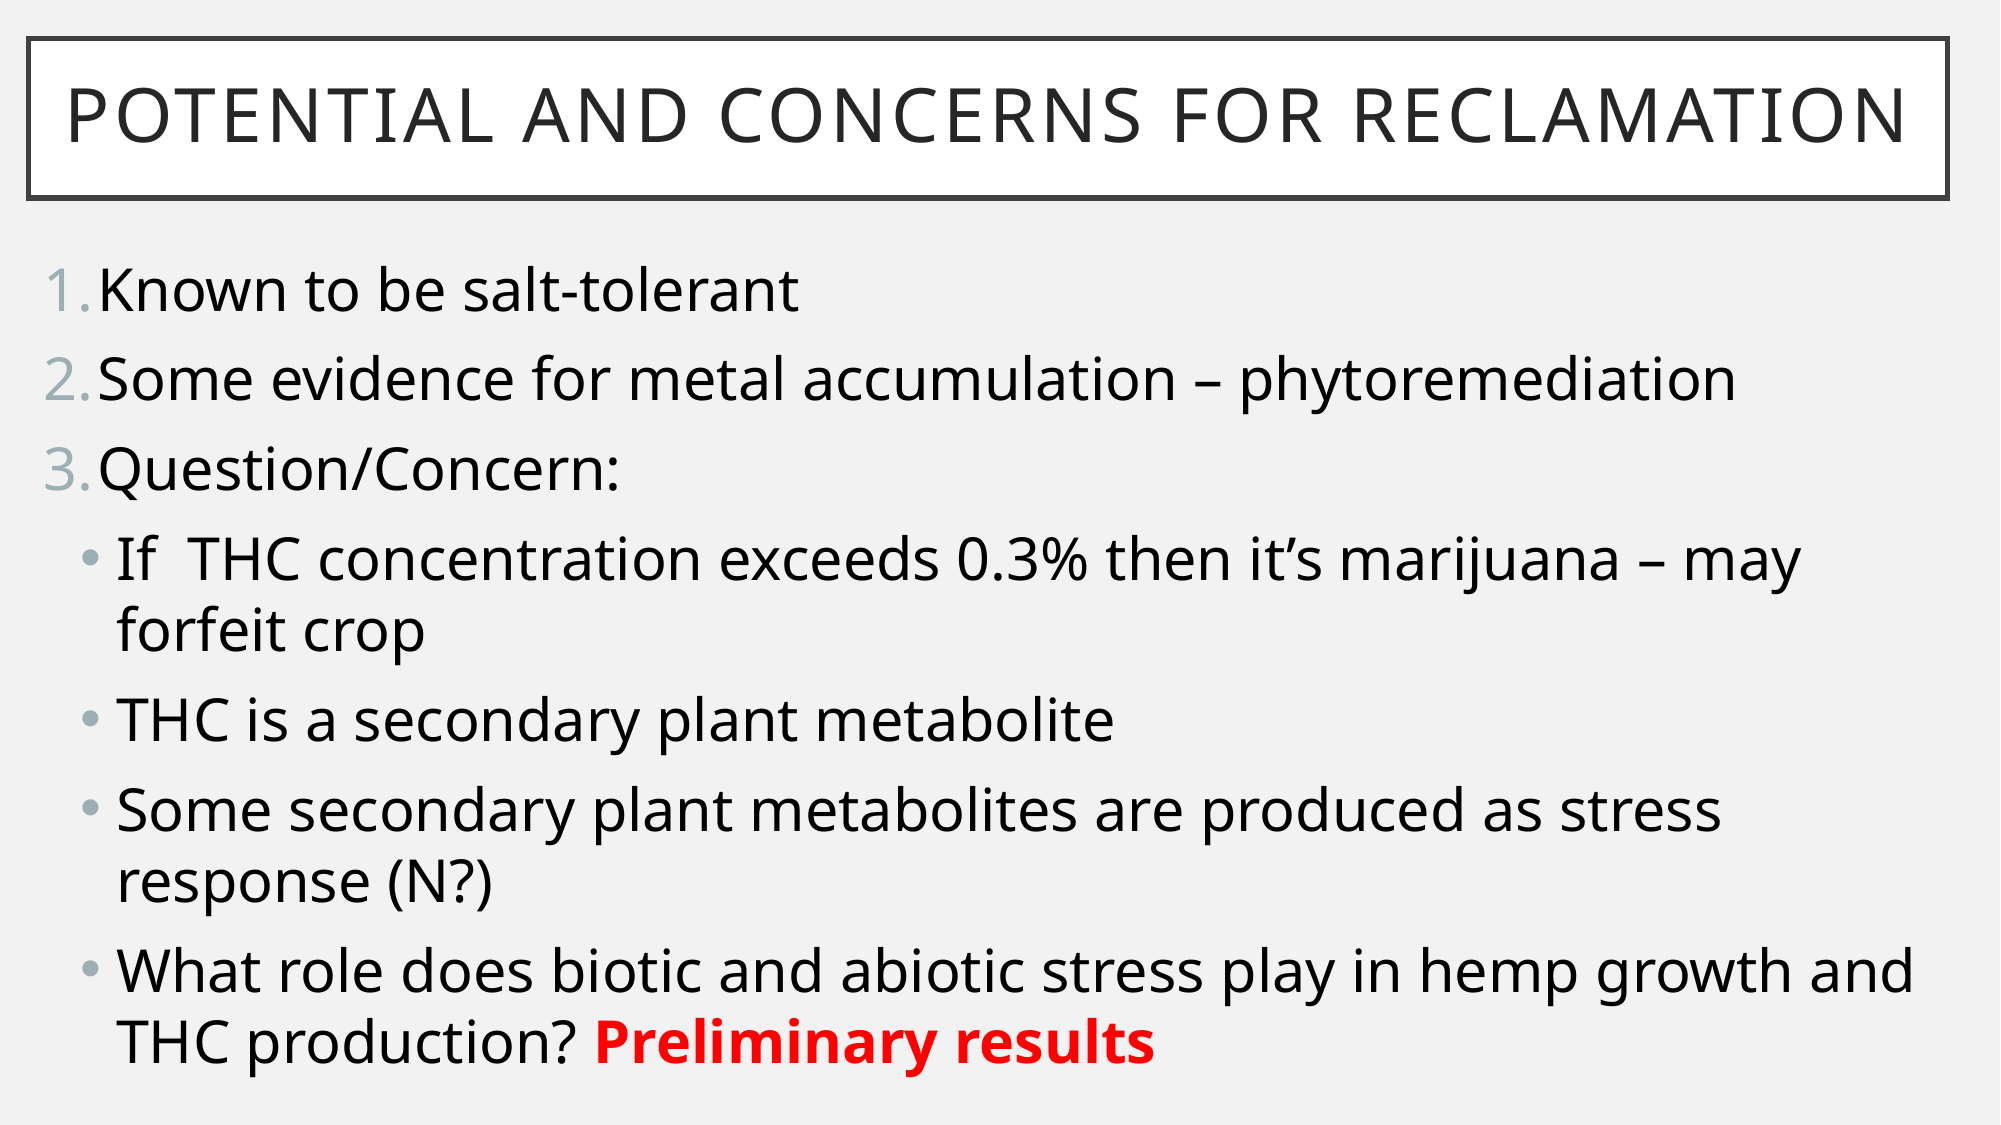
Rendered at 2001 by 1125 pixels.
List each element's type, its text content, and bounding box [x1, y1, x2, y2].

title Potential and Concerns for reclamation [26, 36, 1950, 201]
list Known to be salt-tolerant Some evidence for metal accumulation – phytoremediation Question/Concern: If THC concentration exceeds 0.3% then it’s marijuana – may forfeit crop THC is a secondary plant metabolite Some secondary plant metabolites are produced as stress response (N?) What role does biotic and abiotic stress play in hemp growth and THC production? Preliminary results [28, 244, 1948, 1085]
